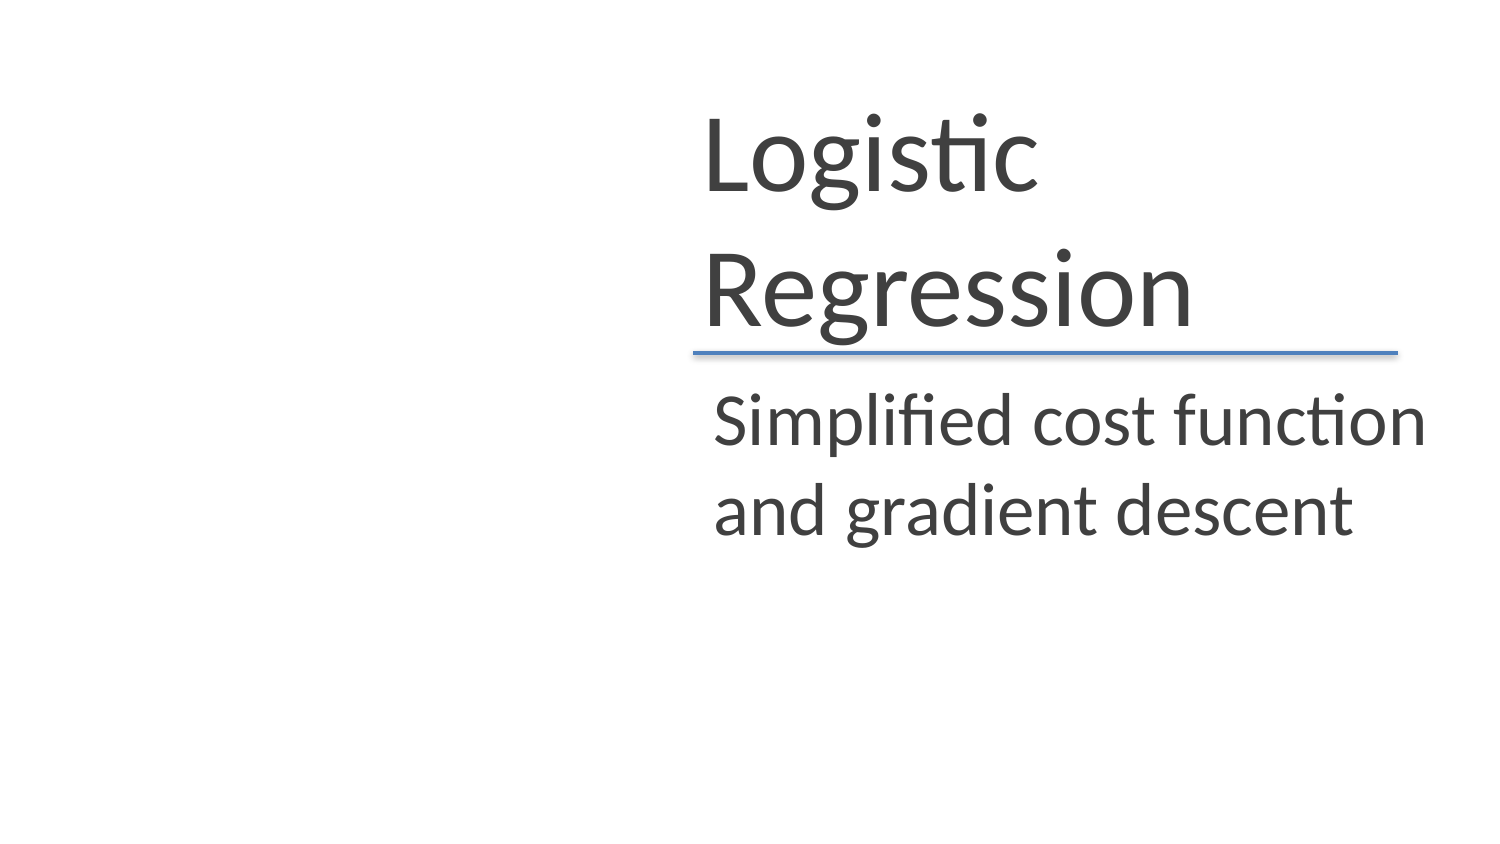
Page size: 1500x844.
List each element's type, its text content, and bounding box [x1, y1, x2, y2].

text_box Logistic Regression [687, 96, 1500, 332]
title Simplified cost function and gradient descent [698, 404, 1499, 518]
